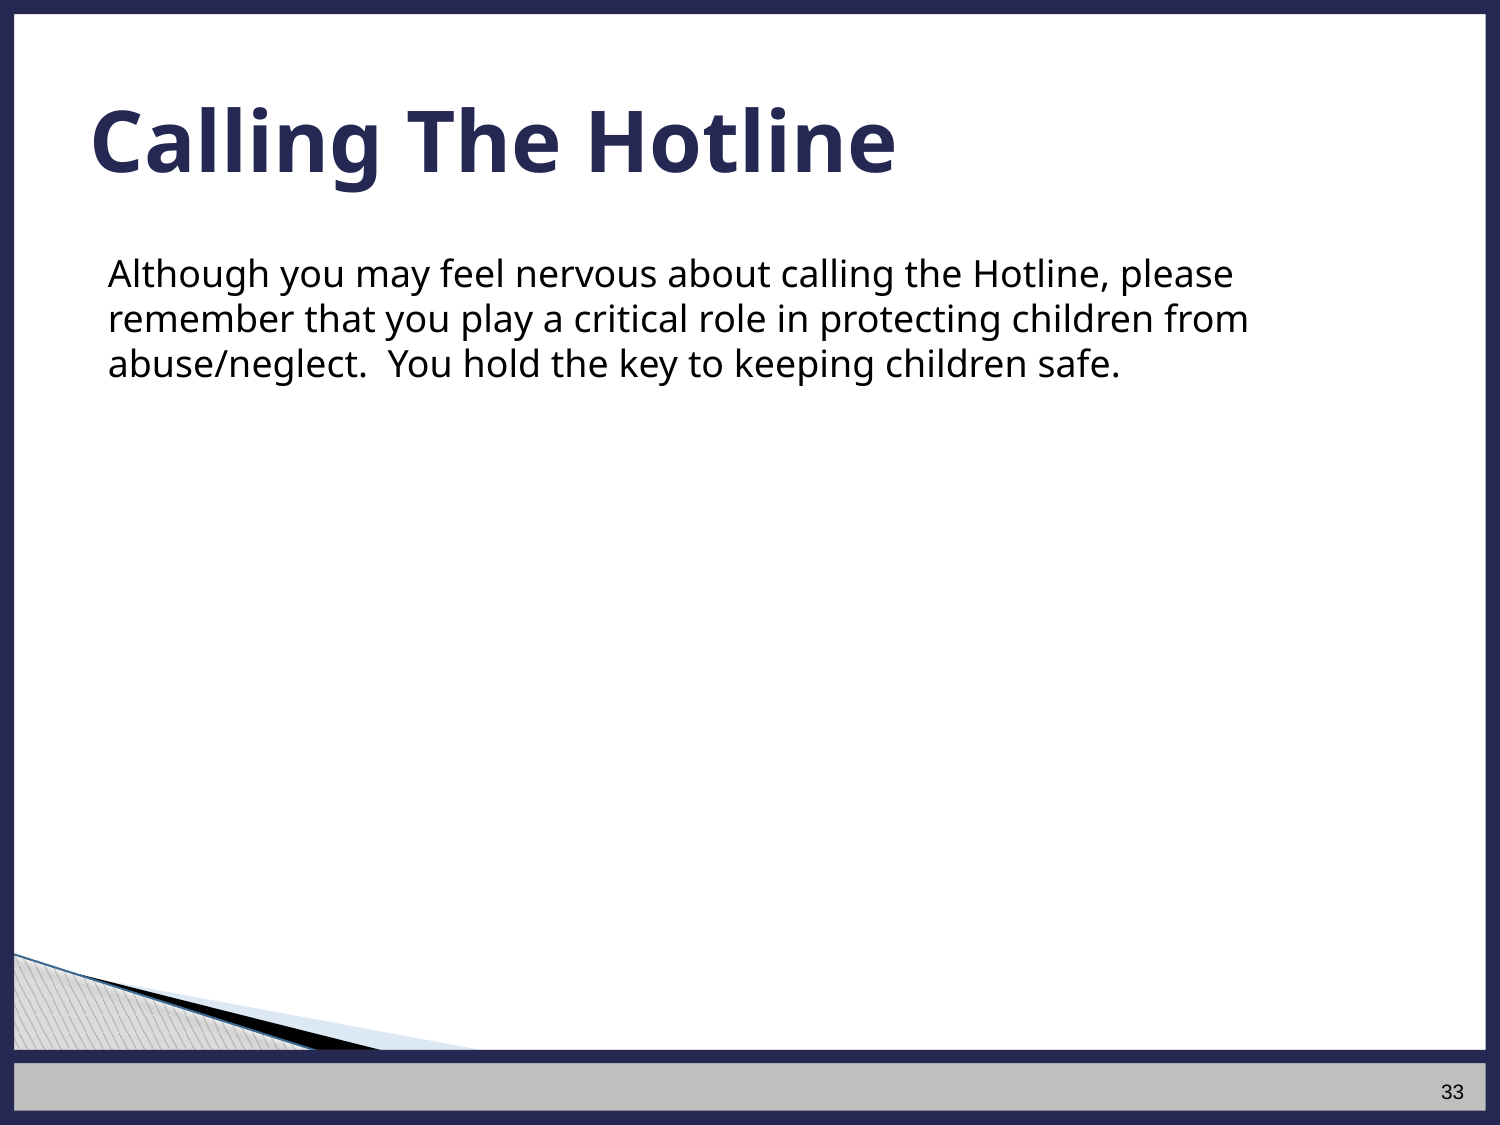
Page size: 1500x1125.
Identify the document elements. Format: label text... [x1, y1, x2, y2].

slide_number 33 [1418, 1051, 1479, 1112]
title Calling The Hotline [75, 45, 1425, 233]
list Although you may feel nervous about calling the Hotline, please remember that you play a critical role in protecting children from abuse/neglect. You hold the key to keeping children safe. [75, 242, 1425, 986]
